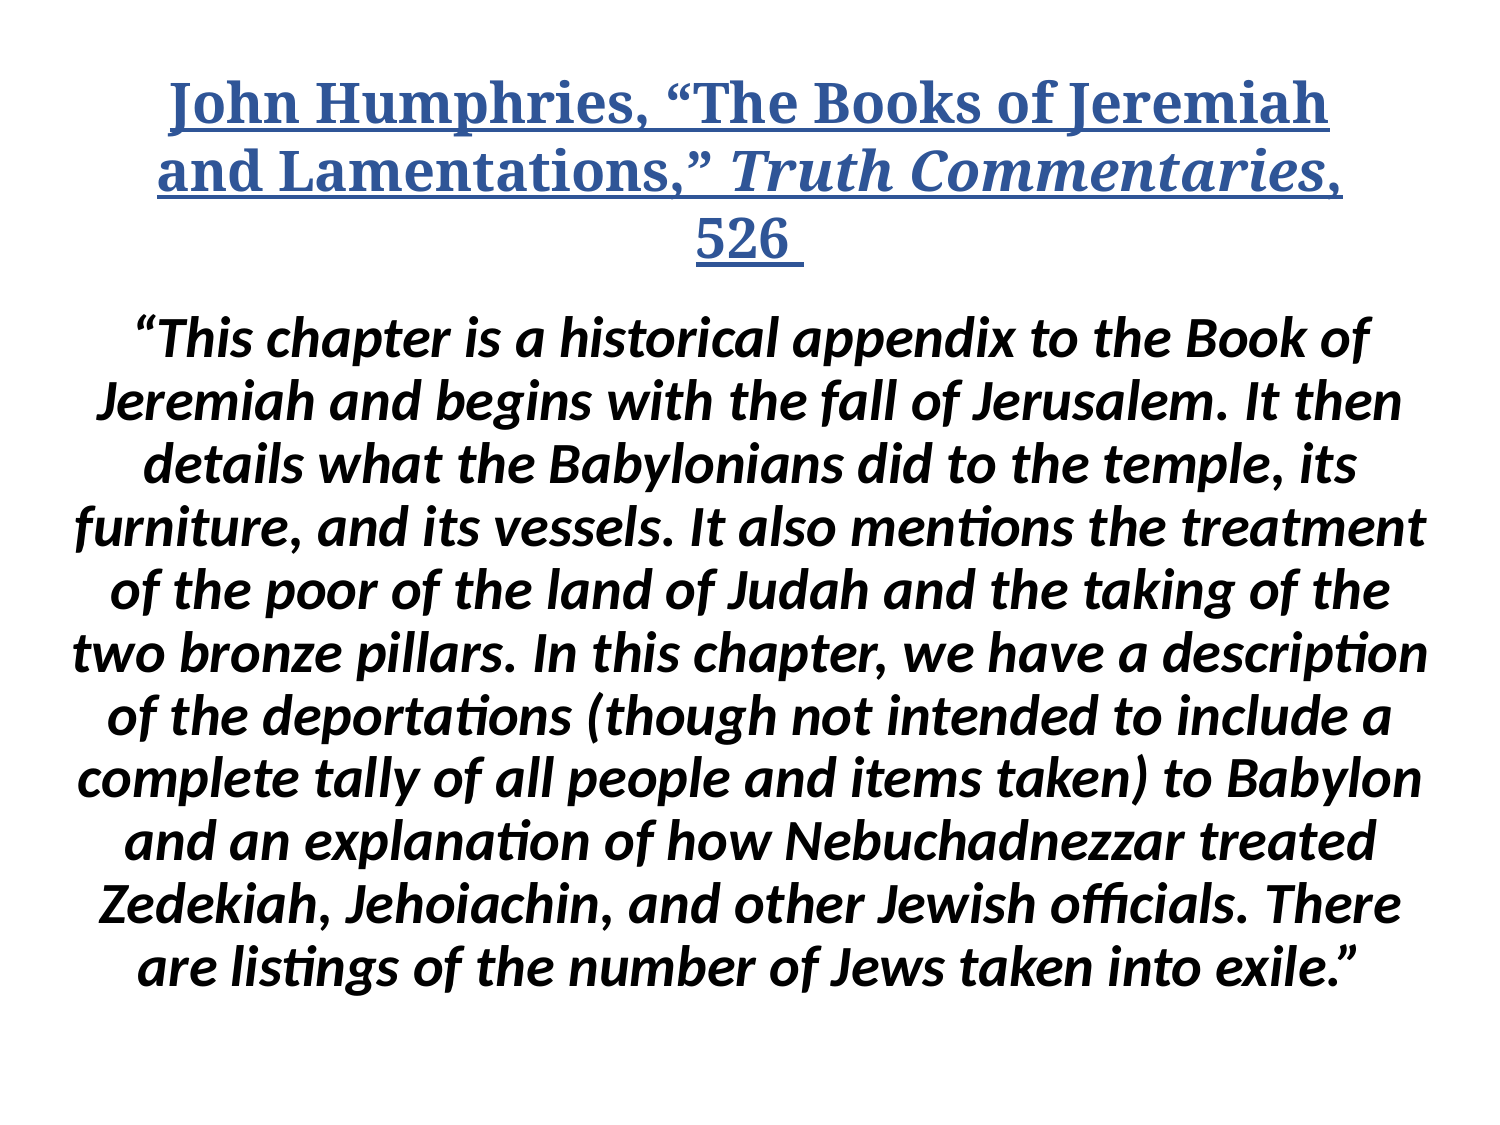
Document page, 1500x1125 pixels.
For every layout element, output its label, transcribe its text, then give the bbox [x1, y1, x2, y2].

list “This chapter is a historical appendix to the Book of Jeremiah and begins with the fall of Jerusalem. It then details what the Babylonians did to the temple, its furniture, and its vessels. It also mentions the treatment of the poor of the land of Judah and the taking of the two bronze pillars. In this chapter, we have a description of the deportations (though not intended to include a complete tally of all people and items taken) to Babylon and an explanation of how Nebuchadnezzar treated Zedekiah, Jehoiachin, and other Jewish officials. There are listings of the number of Jews taken into exile.” [49, 299, 1453, 1014]
title John Humphries, “The Books of Jeremiah and Lamentations,” Truth Commentaries, 526 [103, 59, 1397, 278]
